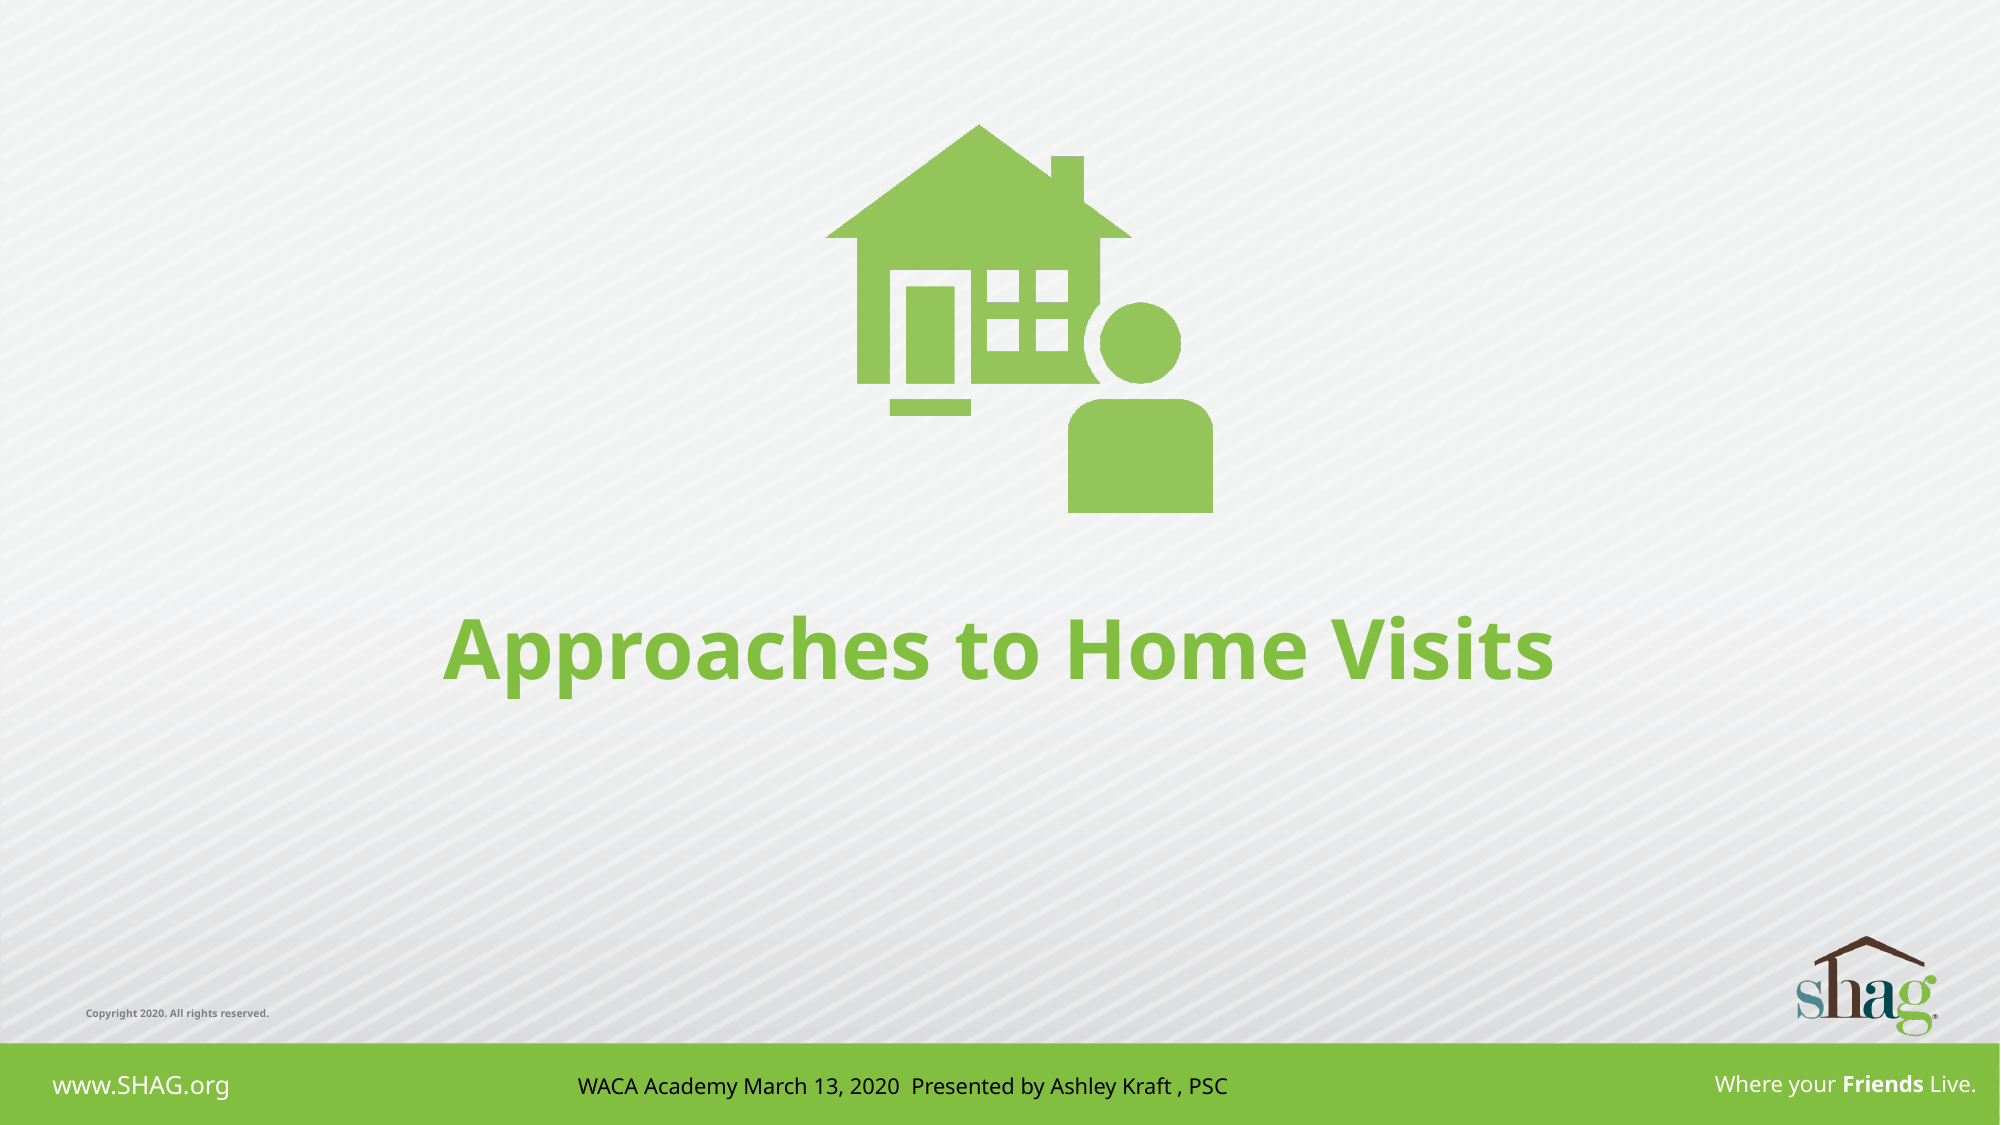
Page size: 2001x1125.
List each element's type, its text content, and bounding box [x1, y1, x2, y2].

title Approaches to Home Visits [0, 462, 2000, 704]
footer WACA Academy March 13, 2020 Presented by Ashley Kraft , PSC [462, 1065, 1350, 1125]
picture [0, 704, 2000, 1046]
picture [0, 0, 2000, 513]
